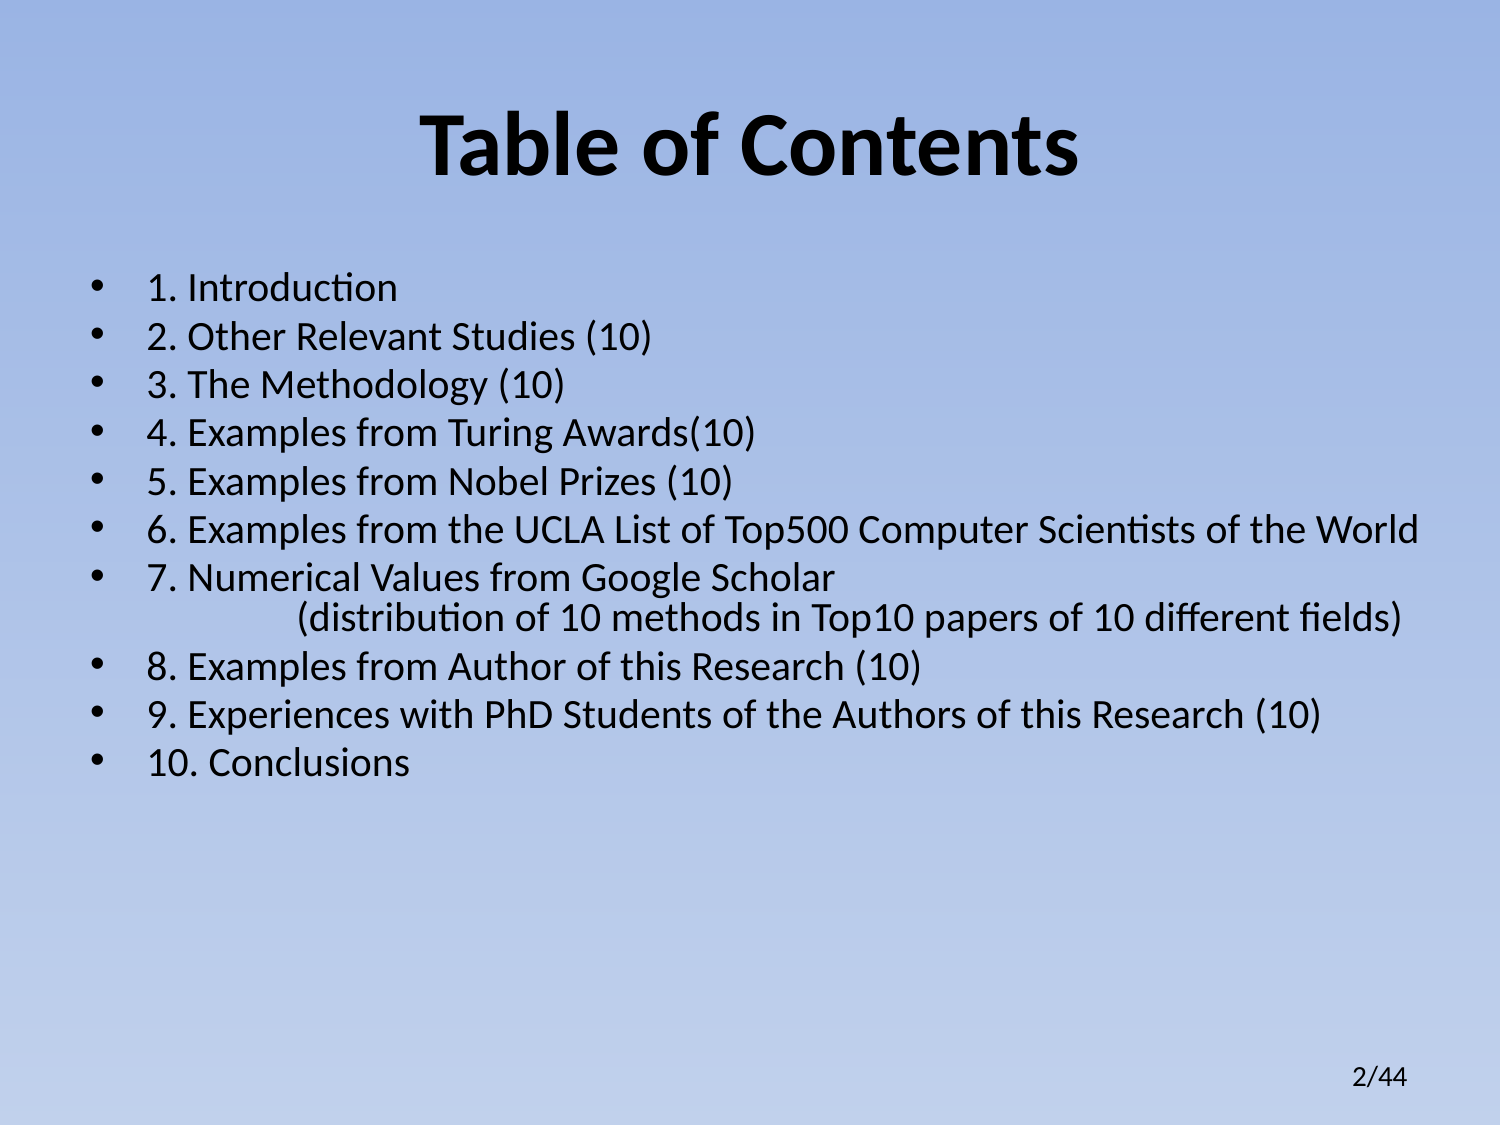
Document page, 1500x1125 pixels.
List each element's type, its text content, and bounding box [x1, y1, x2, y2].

title Table of Contents [74, 44, 1426, 233]
list 1. Introduction 2. Other Relevant Studies (10) 3. The Methodology (10) 4. Examples from Turing Awards(10) 5. Examples from Nobel Prizes (10) 6. Examples from the UCLA List of Top500 Computer Scientists of the World 7. Numerical Values from Google Scholar (distribution of 10 methods in Top10 papers of 10 different fields) 8. Examples from Author of this Research (10) 9. Experiences with PhD Students of the Authors of this Research (10) 10. Conclusions [74, 262, 1463, 863]
